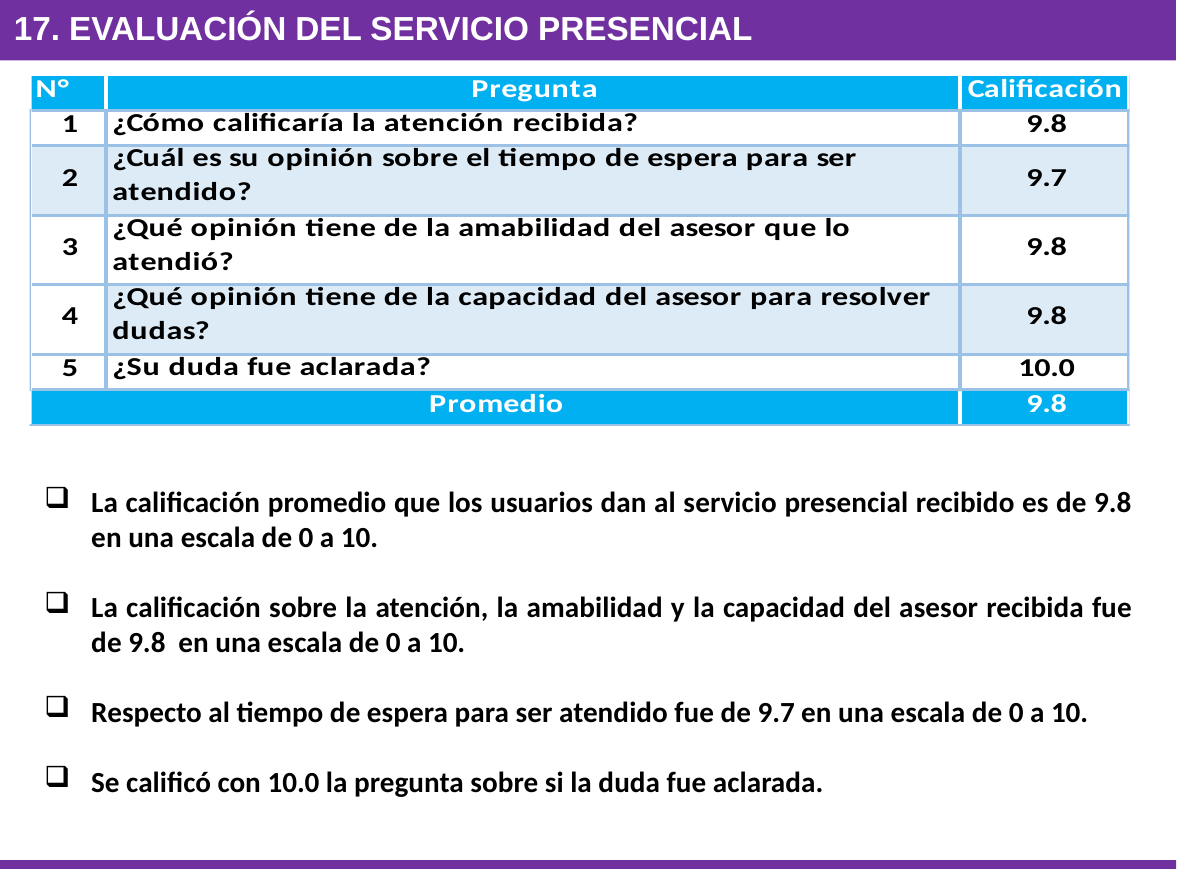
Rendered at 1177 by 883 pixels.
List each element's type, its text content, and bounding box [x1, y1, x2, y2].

picture [29, 74, 1132, 428]
text_box La calificación promedio que los usuarios dan al servicio presencial recibido es de 9.8 en una escala de 0 a 10. La calificación sobre la atención, la amabilidad y la capacidad del asesor recibida fue de 9.8 en una escala de 0 a 10. Respecto al tiempo de espera para ser atendido fue de 9.7 en una escala de 0 a 10. Se calificó con 10.0 la pregunta sobre si la duda fue aclarada. [29, 476, 1148, 806]
text_box 17. Evaluación del Servicio Presencial [0, 0, 1167, 55]
